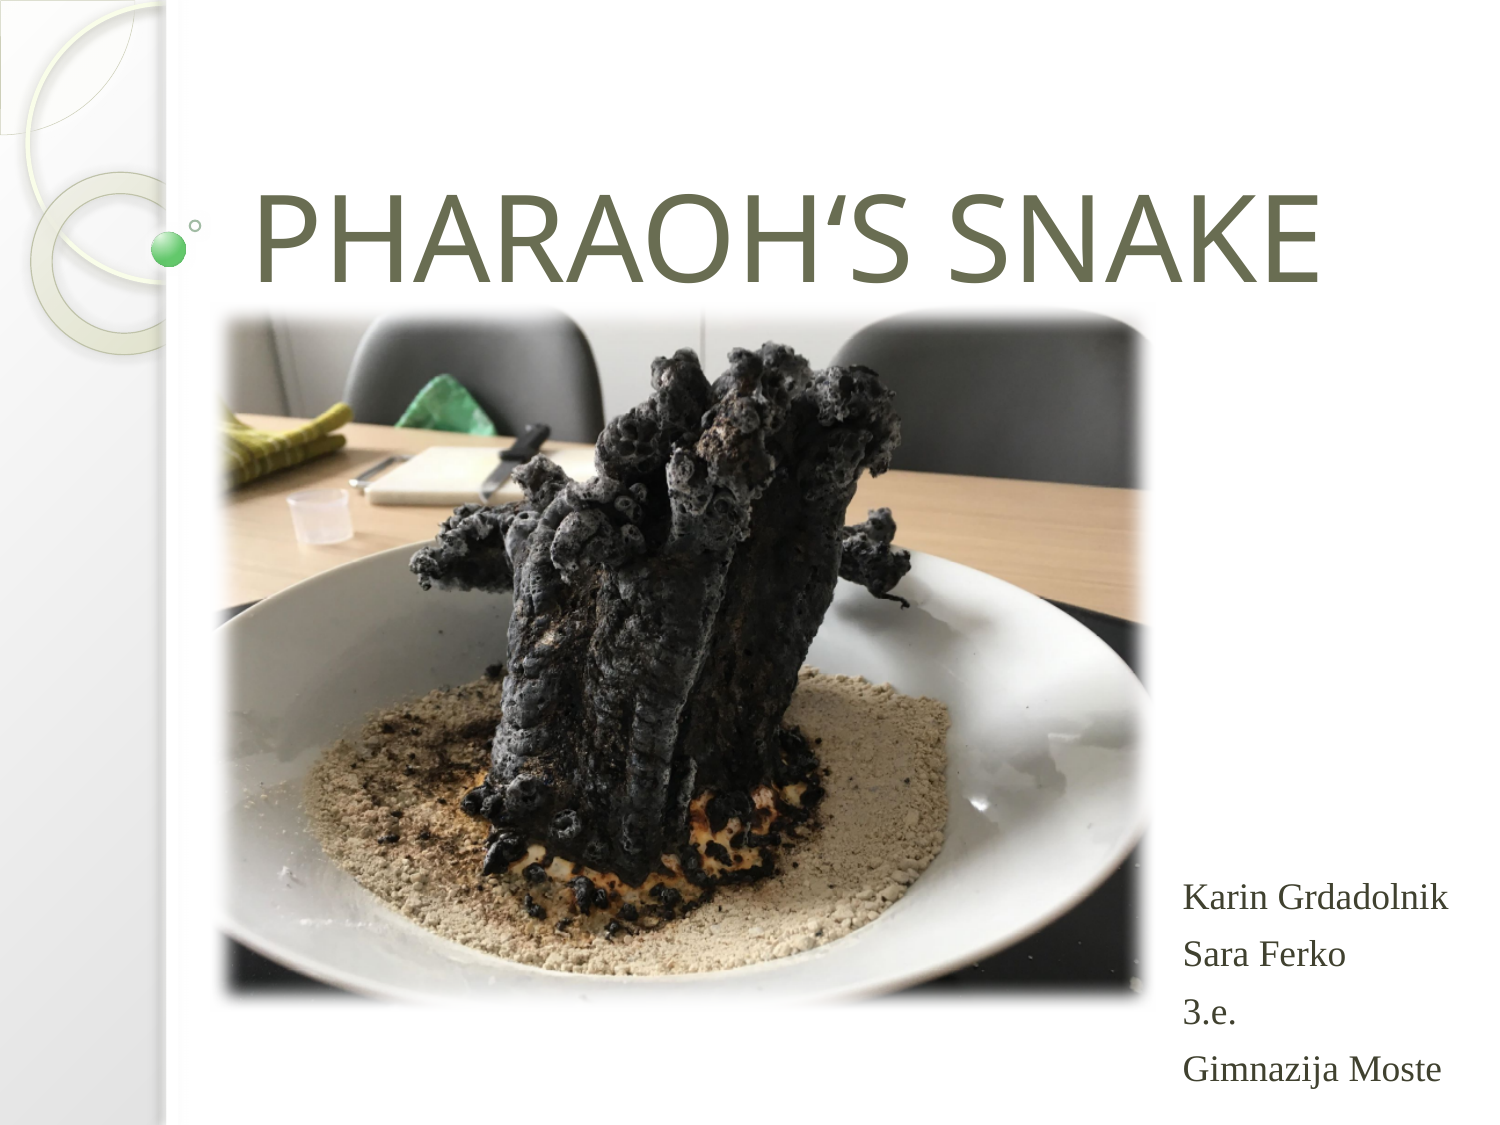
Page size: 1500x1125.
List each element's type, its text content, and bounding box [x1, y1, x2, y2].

title PHARAOH‘S SNAKE [234, 59, 1450, 315]
subtitle Karin Grdadolnik Sara Ferko 3.e. Gimnazija Moste [1163, 871, 1500, 1124]
picture [209, 302, 1156, 1012]
